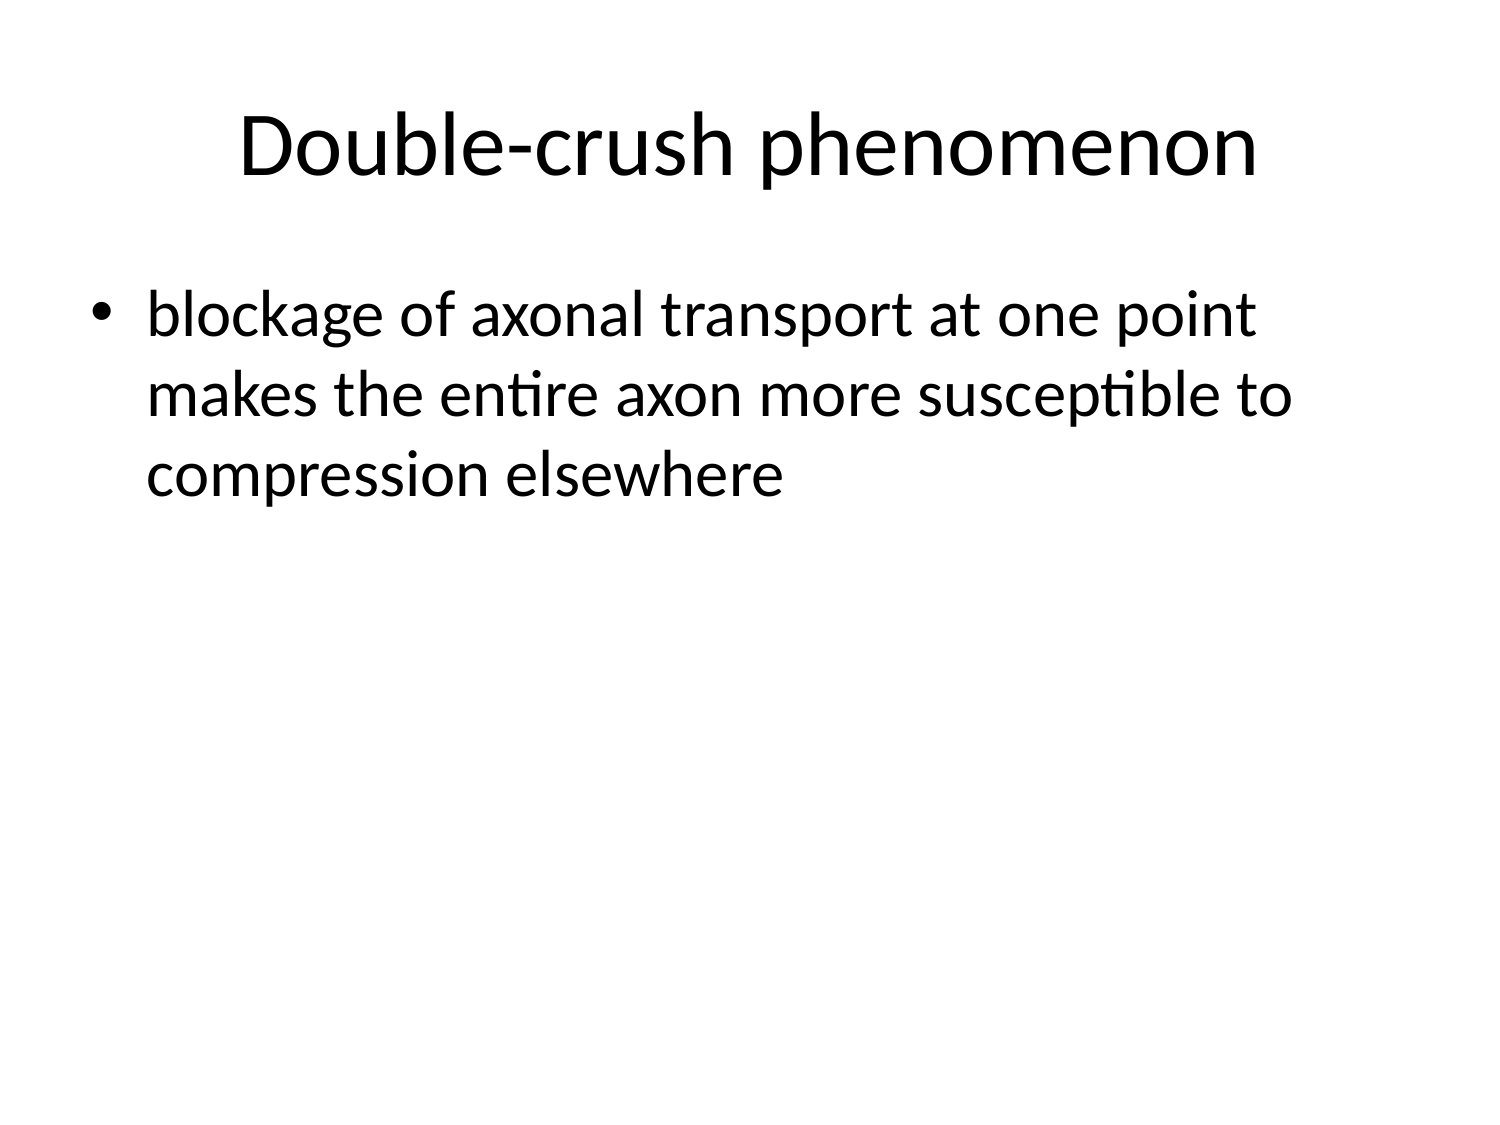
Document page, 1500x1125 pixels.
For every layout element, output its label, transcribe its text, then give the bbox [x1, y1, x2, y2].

list blockage of axonal transport at one point makes the entire axon more susceptible to compression elsewhere [75, 262, 1425, 1005]
title Double-crush phenomenon [75, 45, 1425, 233]
